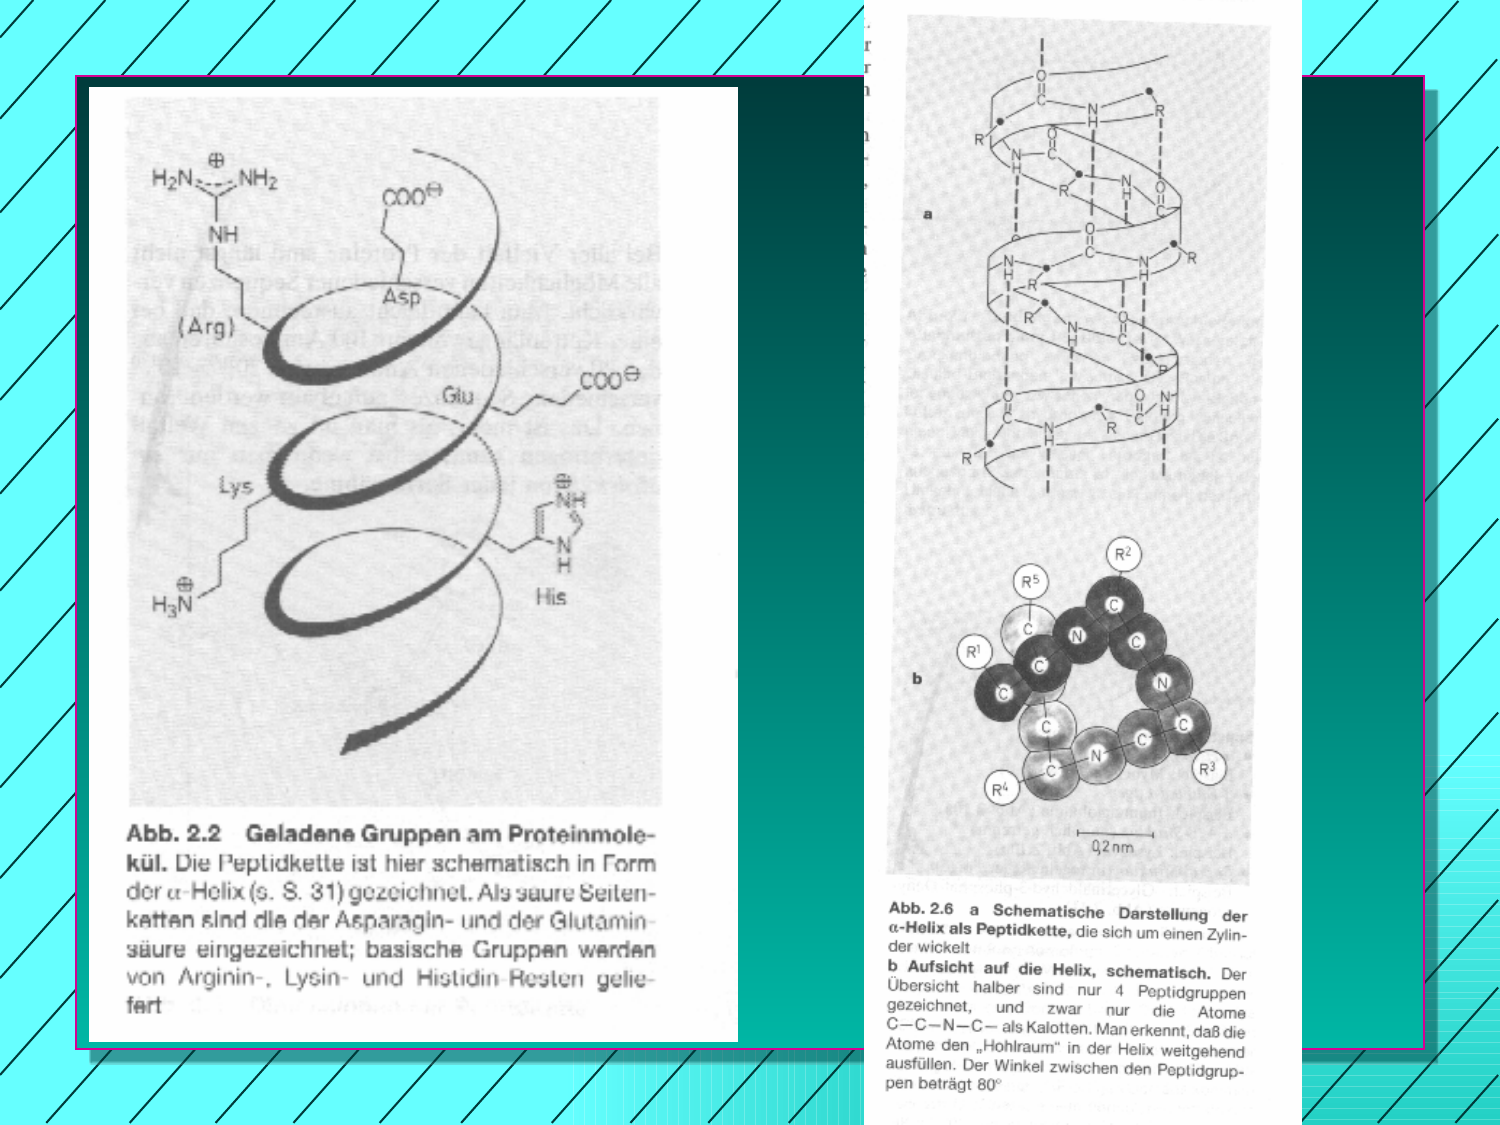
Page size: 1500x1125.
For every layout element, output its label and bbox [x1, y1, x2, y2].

picture [864, 0, 1302, 1125]
picture [89, 87, 738, 1042]
